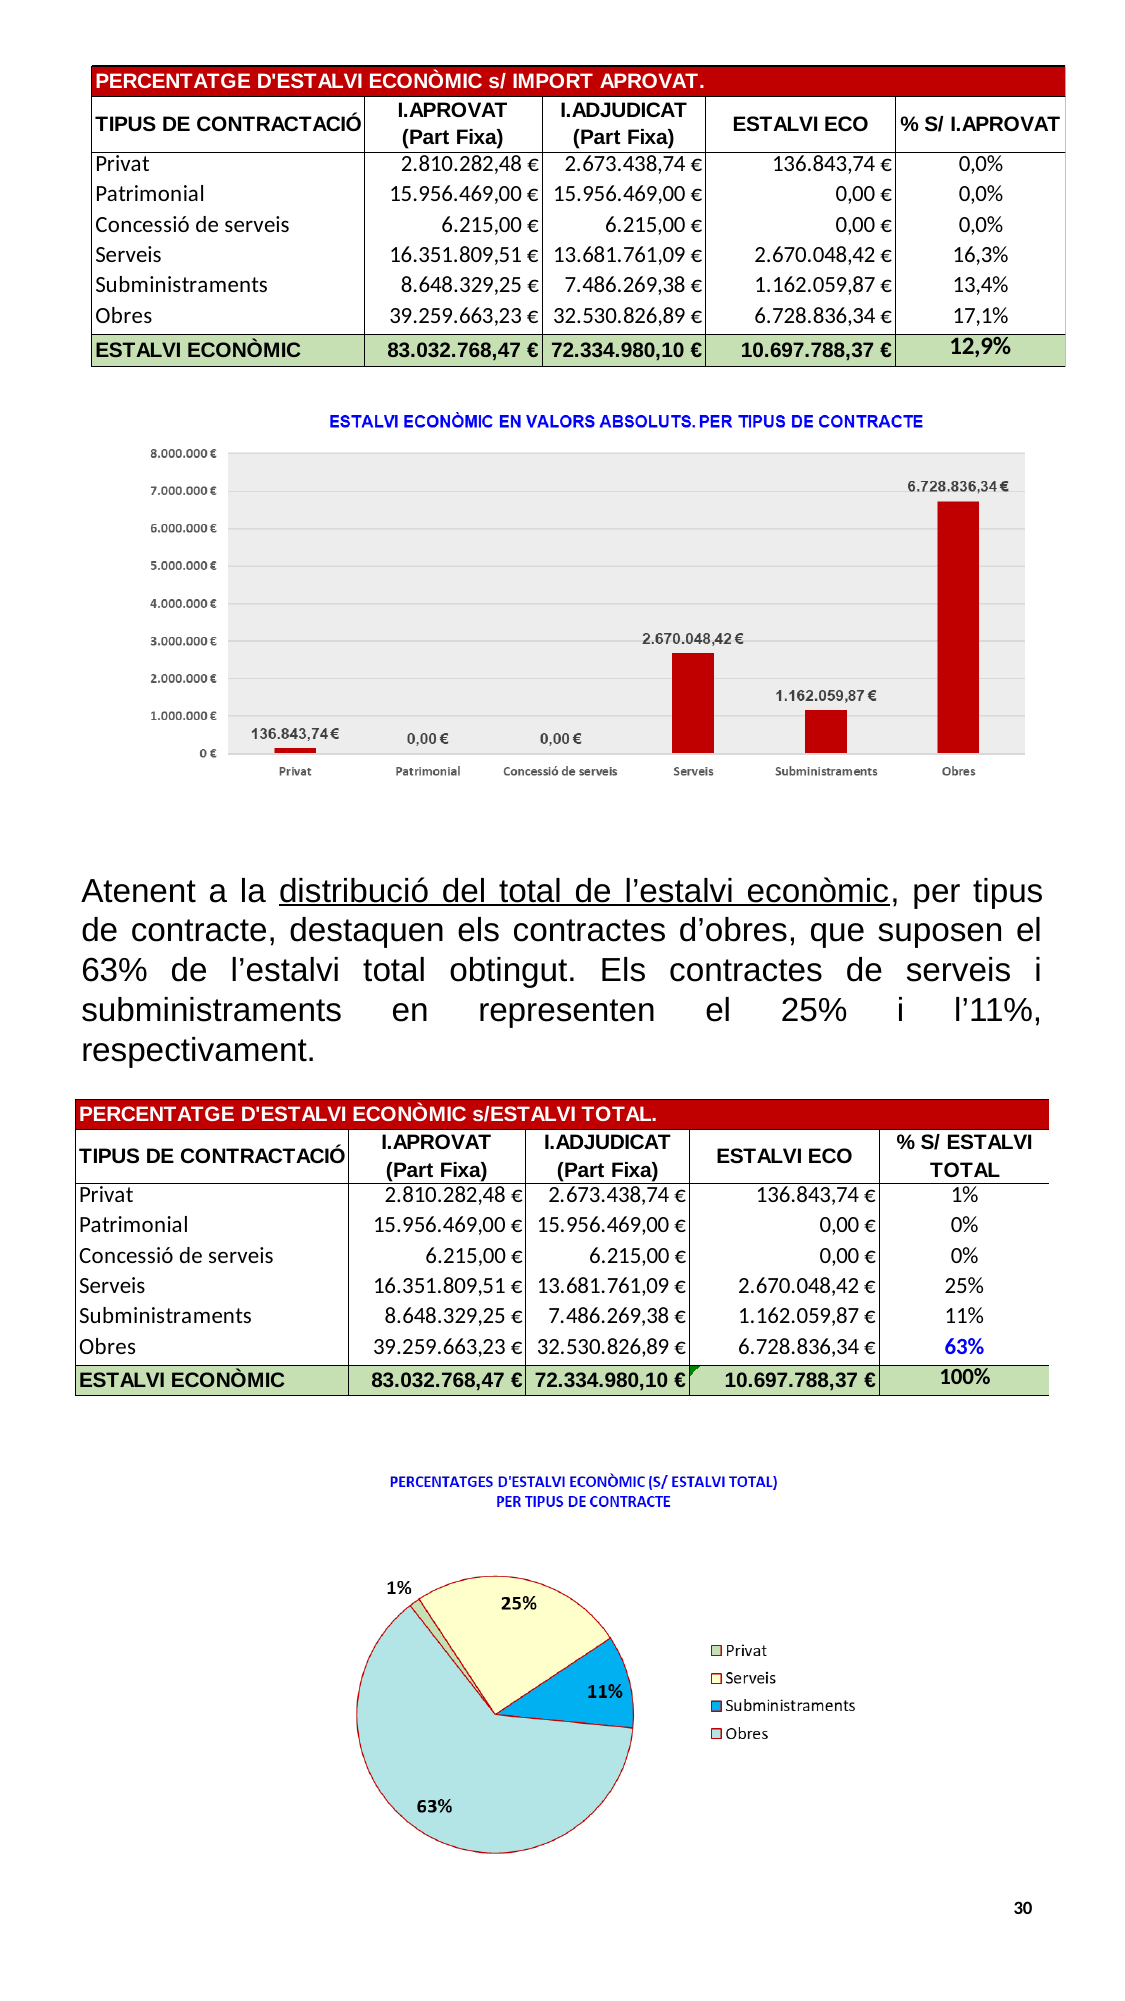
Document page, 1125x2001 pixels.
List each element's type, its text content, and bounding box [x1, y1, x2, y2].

picture [231, 1443, 894, 1927]
picture [74, 1098, 1050, 1397]
picture [91, 65, 1067, 368]
slide_number 30 [981, 1853, 1048, 1961]
text_box Atenent a la distribució del total de l’estalvi econòmic, per tipus de contracte, destaquen els contractes d’obres, que suposen el 63% de l’estalvi total obtingut. Els contractes de serveis i subministraments en representen el 25% i l’11%, respectivament. [66, 861, 1059, 1076]
picture [104, 394, 1048, 851]
